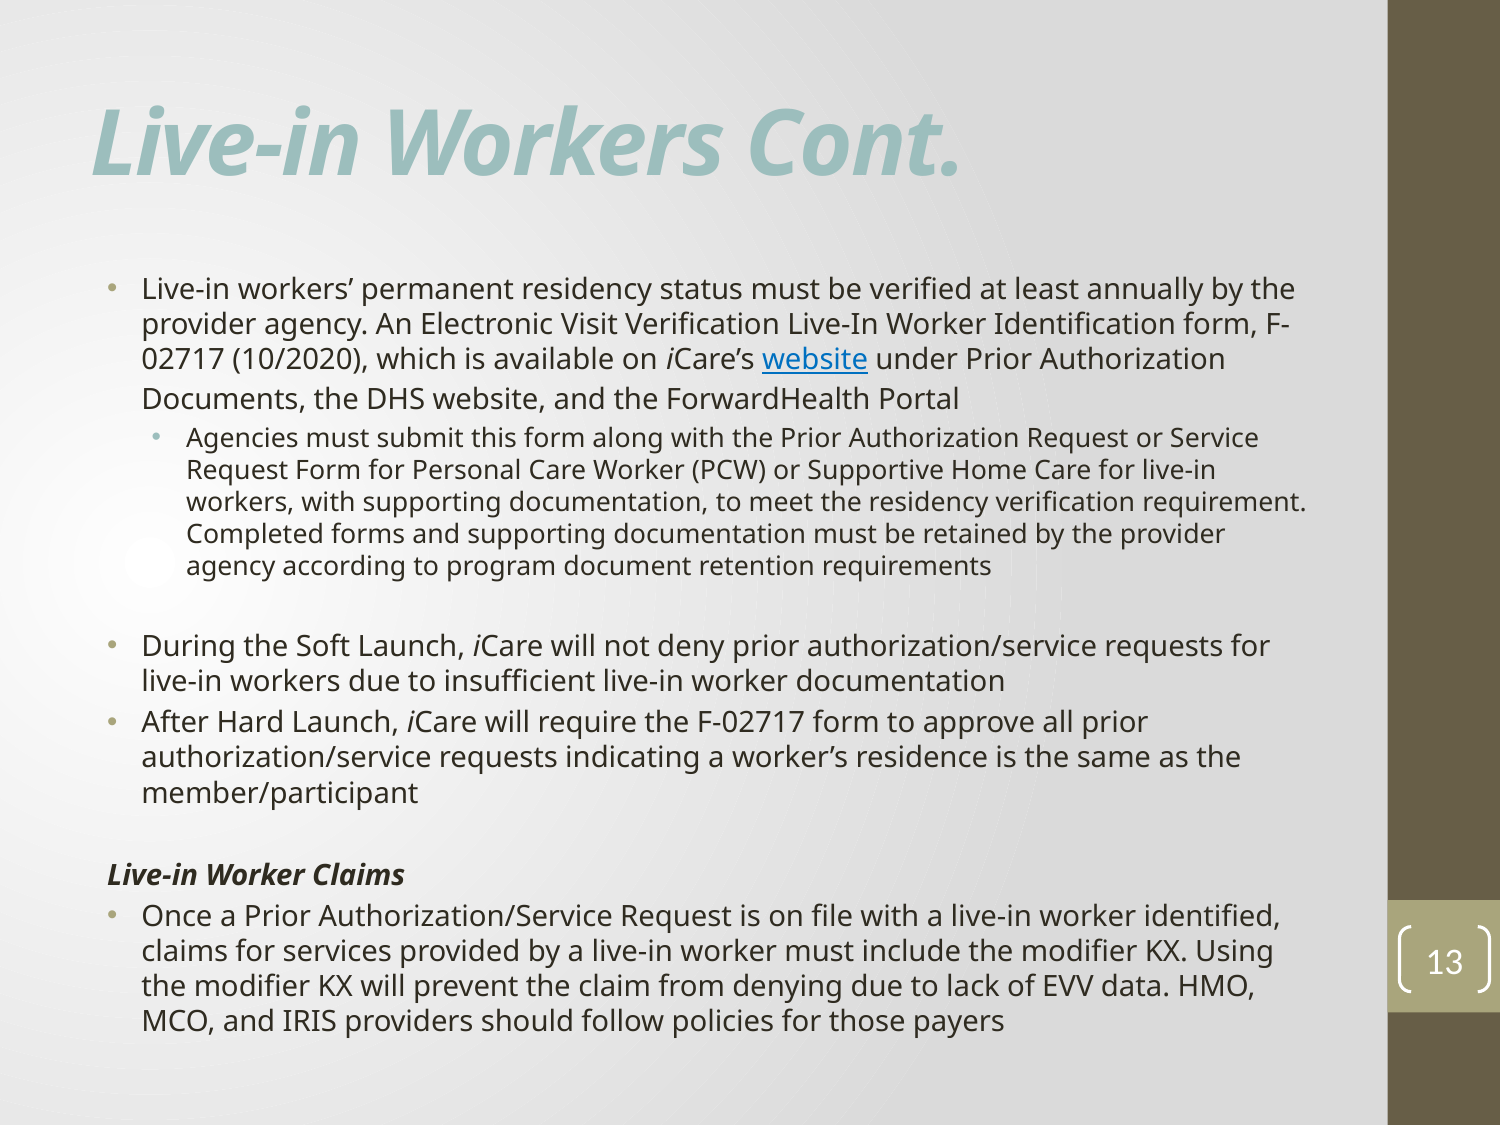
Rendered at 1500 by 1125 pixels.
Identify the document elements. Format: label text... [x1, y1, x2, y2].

list Live-in workers’ permanent residency status must be verified at least annually by the provider agency. An Electronic Visit Verification Live-In Worker Identification form, F-02717 (10/2020), which is available on iCare’s website under Prior Authorization Documents, the DHS website, and the ForwardHealth Portal Agencies must submit this form along with the Prior Authorization Request or Service Request Form for Personal Care Worker (PCW) or Supportive Home Care for live-in workers, with supporting documentation, to meet the residency verification requirement. Completed forms and supporting documentation must be retained by the provider agency according to program document retention requirements During the Soft Launch, iCare will not deny prior authorization/service requests for live-in workers due to insufficient live-in worker documentation After Hard Launch, iCare will require the F-02717 form to approve all prior authorization/service requests indicating a worker’s residence is the same as the member/participant Live-in Worker Claims Once a Prior Authorization/Service Request is on file with a live-in worker identified, claims for services provided by a live-in worker must include the modifier KX. Using the modifier KX will prevent the claim from denying due to lack of EVV data. HMO, MCO, and IRIS providers should follow policies for those payers [75, 262, 1325, 1050]
slide_number 13 [1397, 925, 1492, 994]
title Live-in Workers Cont. [75, 45, 1325, 233]
